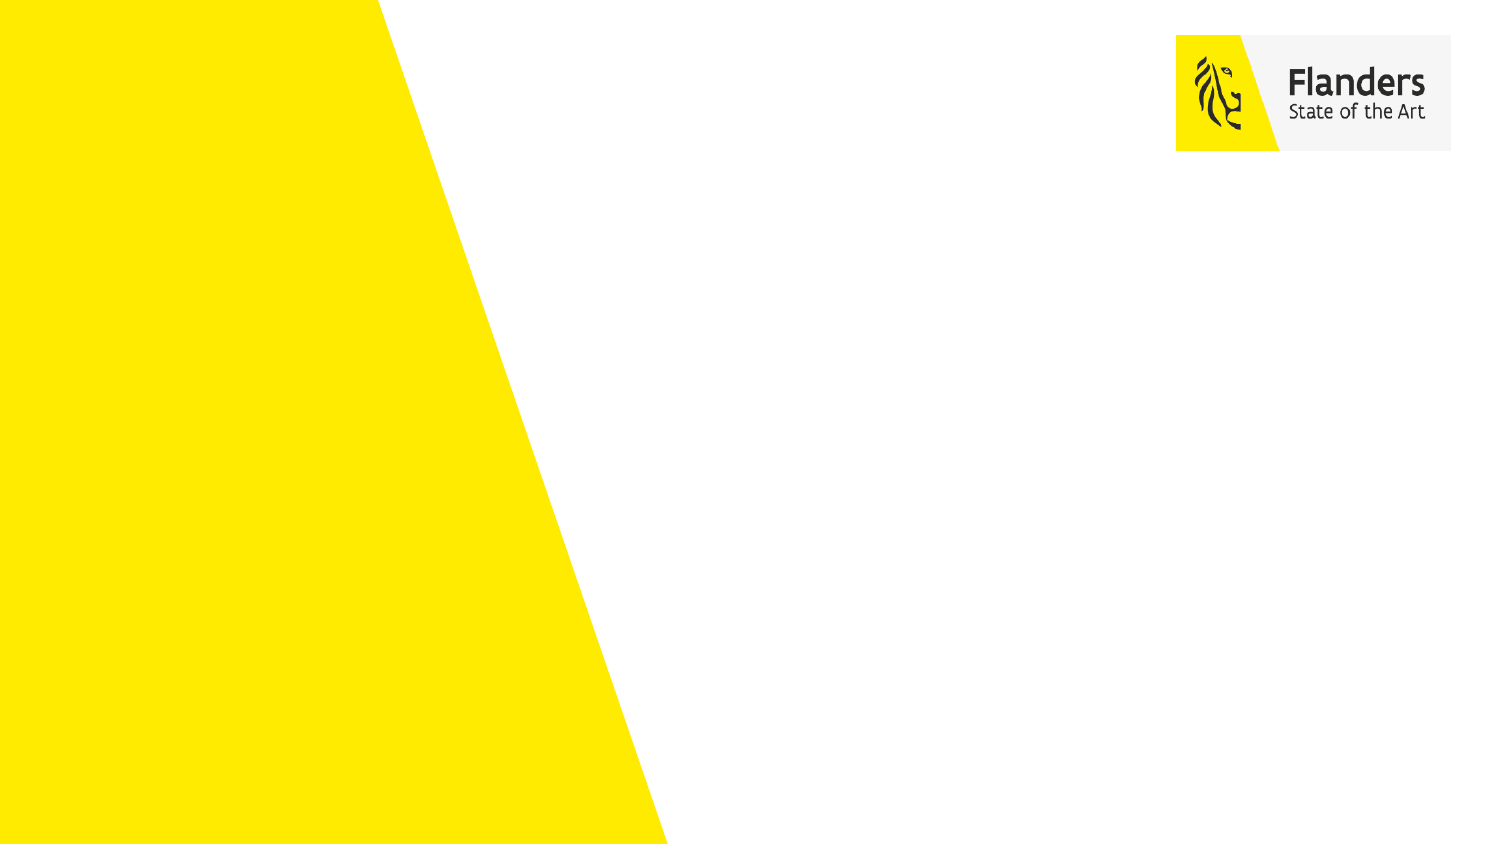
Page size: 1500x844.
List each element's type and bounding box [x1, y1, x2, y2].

picture [376, 0, 1500, 844]
